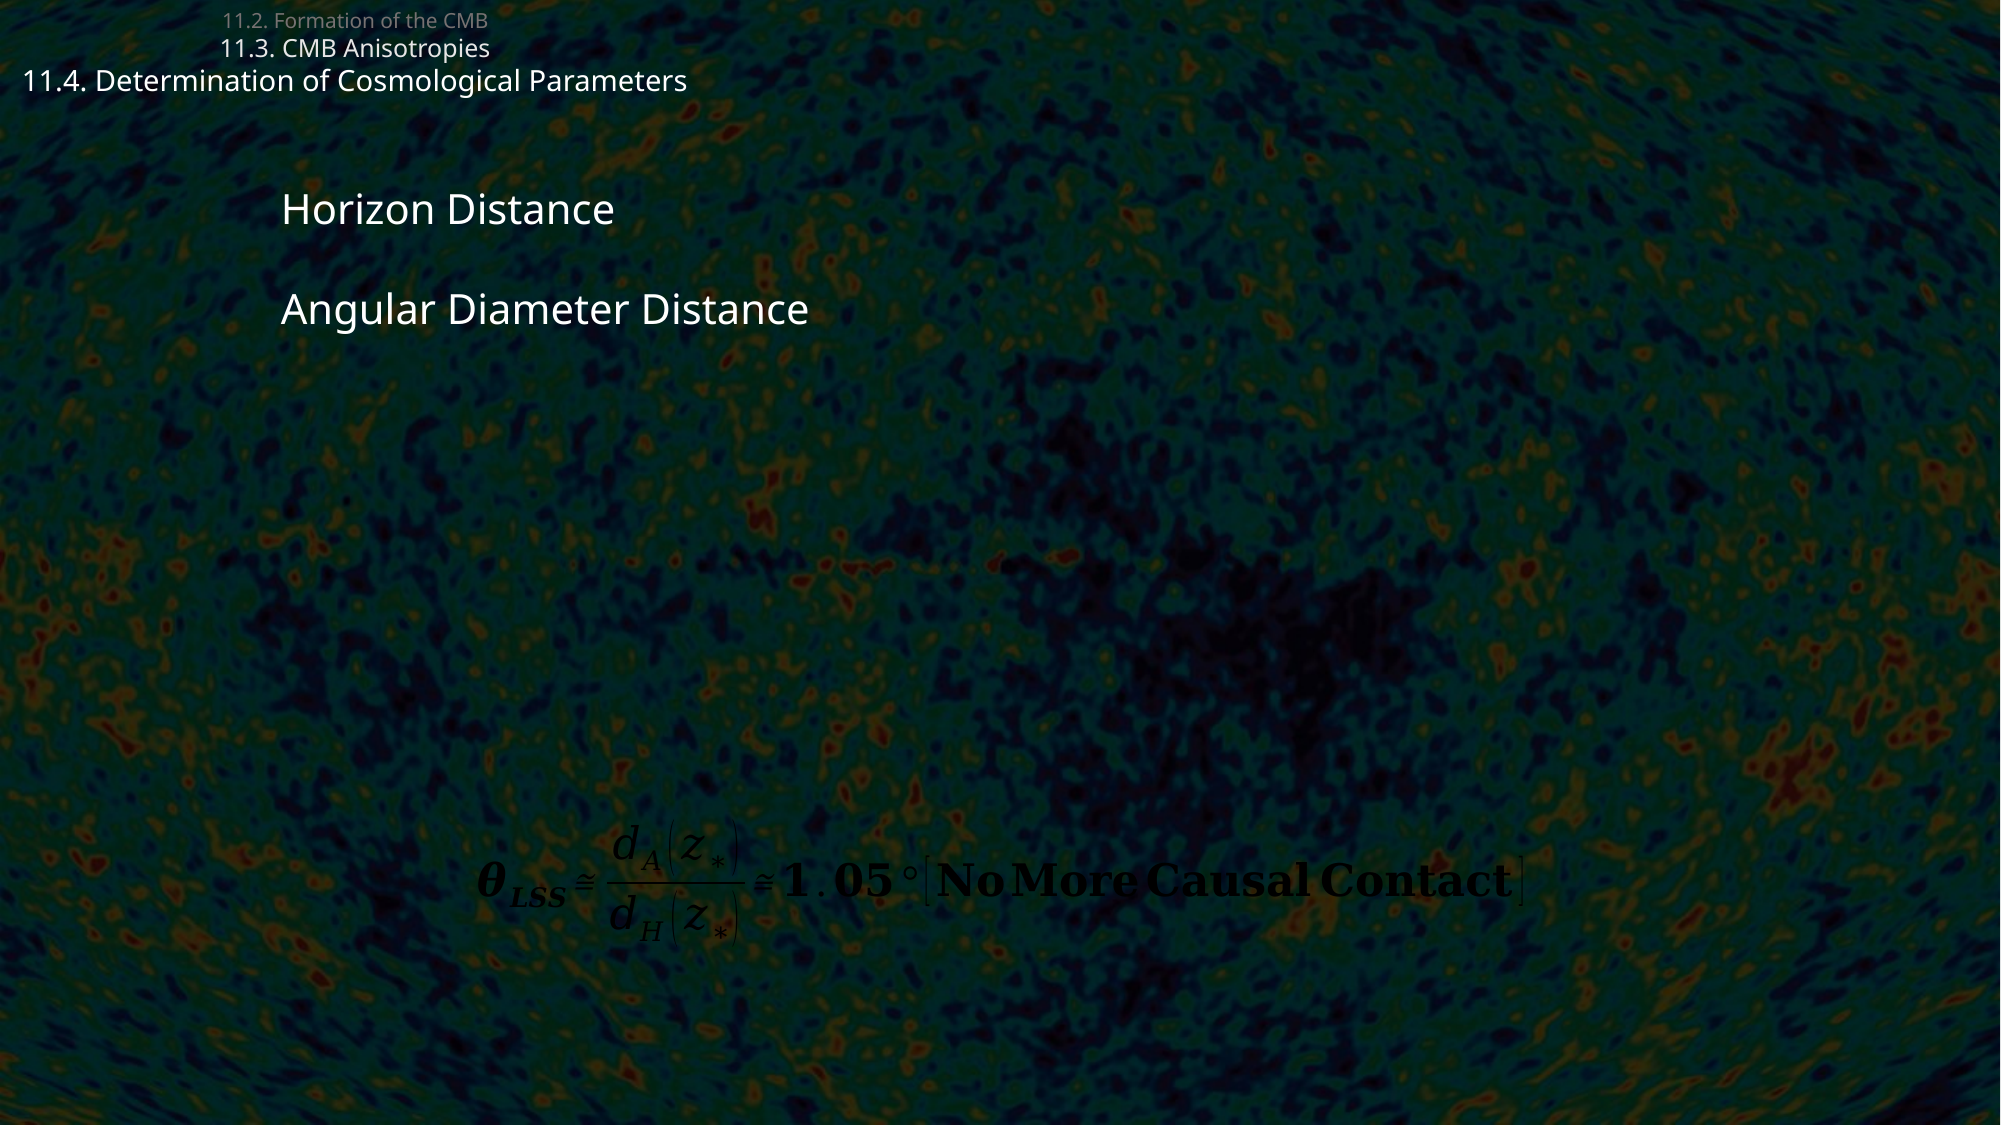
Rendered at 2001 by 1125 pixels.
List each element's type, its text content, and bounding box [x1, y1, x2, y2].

text_box 11.2. Formation of the CMB 11.3. CMB Anisotropies 11.4. Determination of Cosmological Parameters [0, 0, 711, 105]
picture [0, 0, 2001, 1125]
